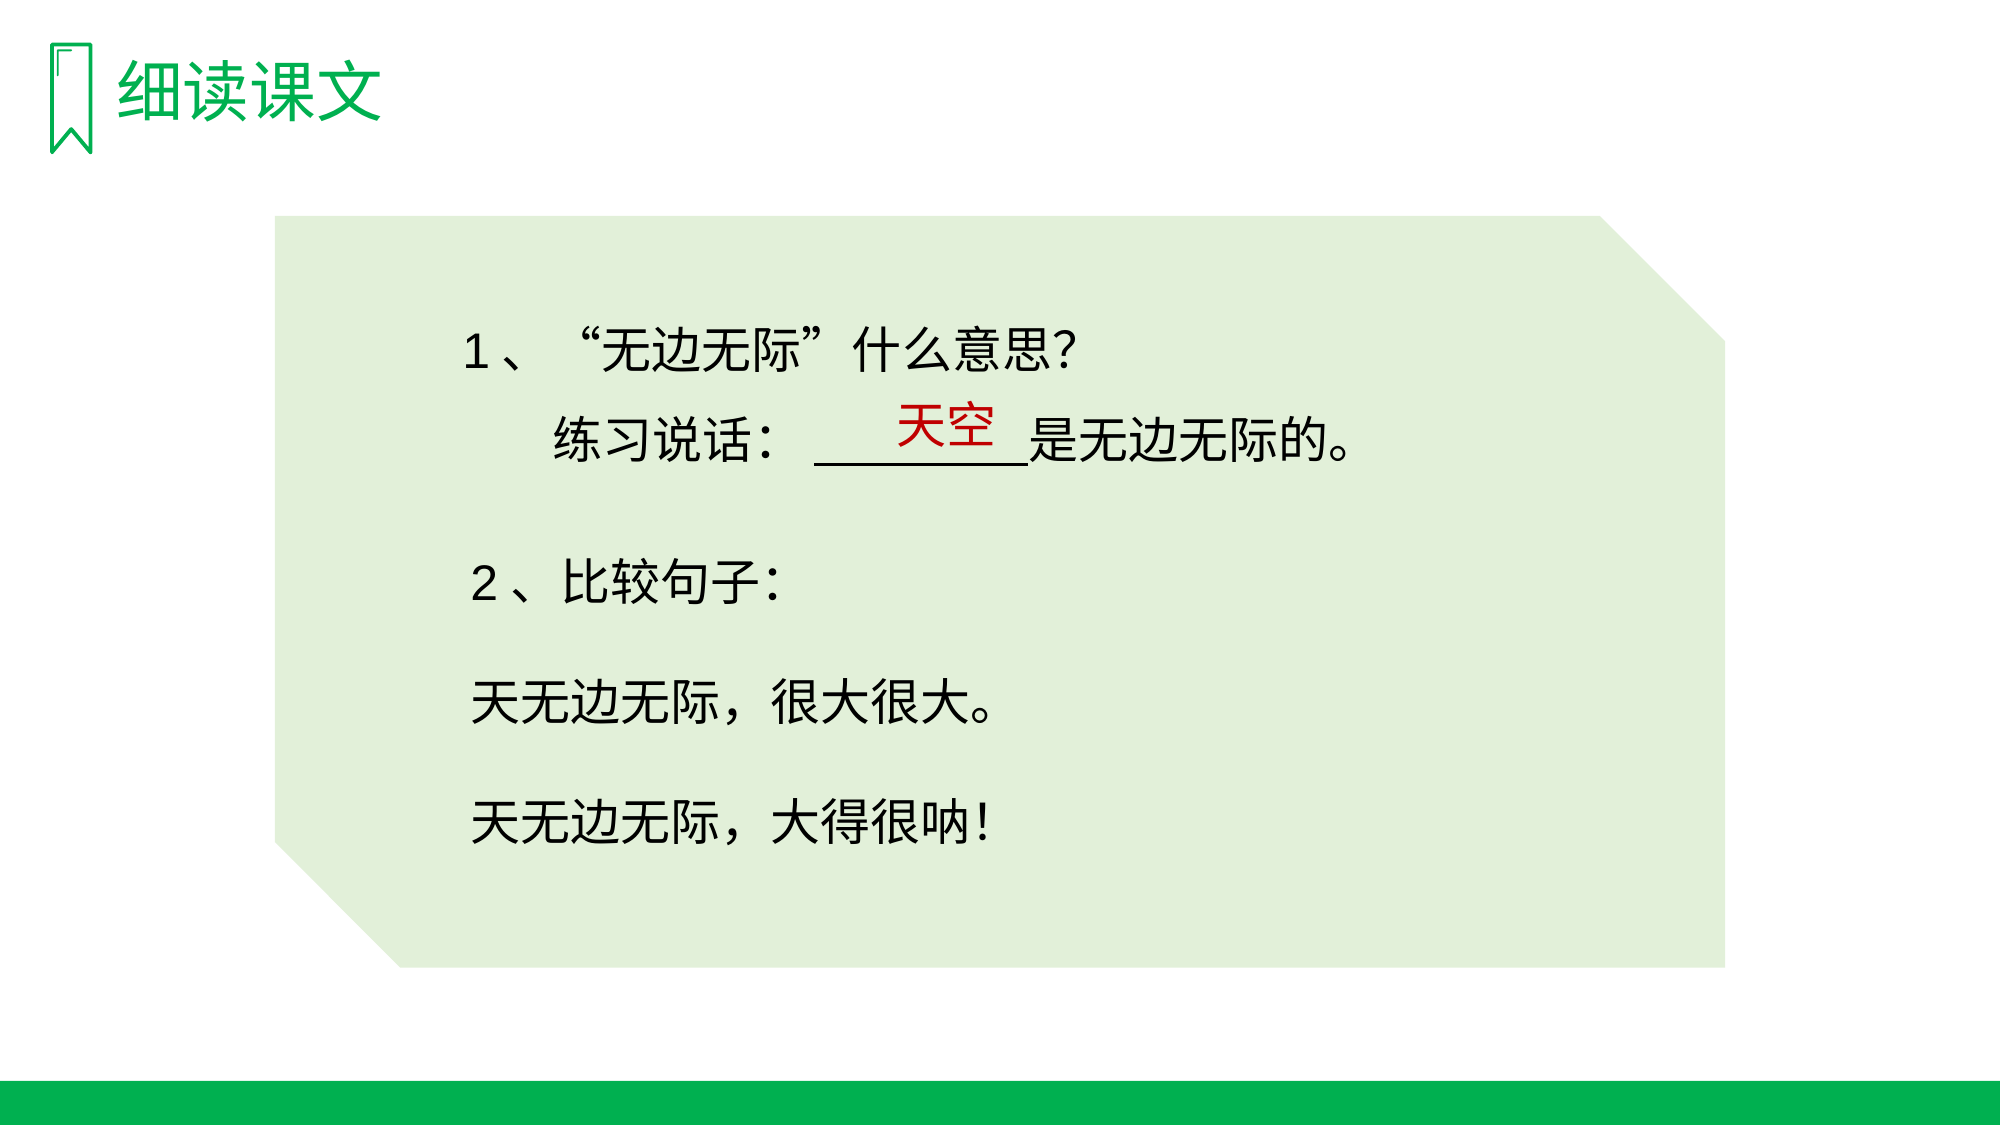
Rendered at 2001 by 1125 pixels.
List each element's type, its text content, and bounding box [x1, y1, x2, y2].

text_box 天空 [881, 386, 1045, 462]
text_box 1、“无边无际”什么意思？ 练习说话： 是无边无际的。 [447, 281, 1882, 476]
text_box [273, 214, 1727, 969]
text_box 2、比较句子： 天无边无际，很大很大。 天无边无际，大得很呐！ [455, 482, 1890, 858]
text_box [49, 42, 400, 155]
